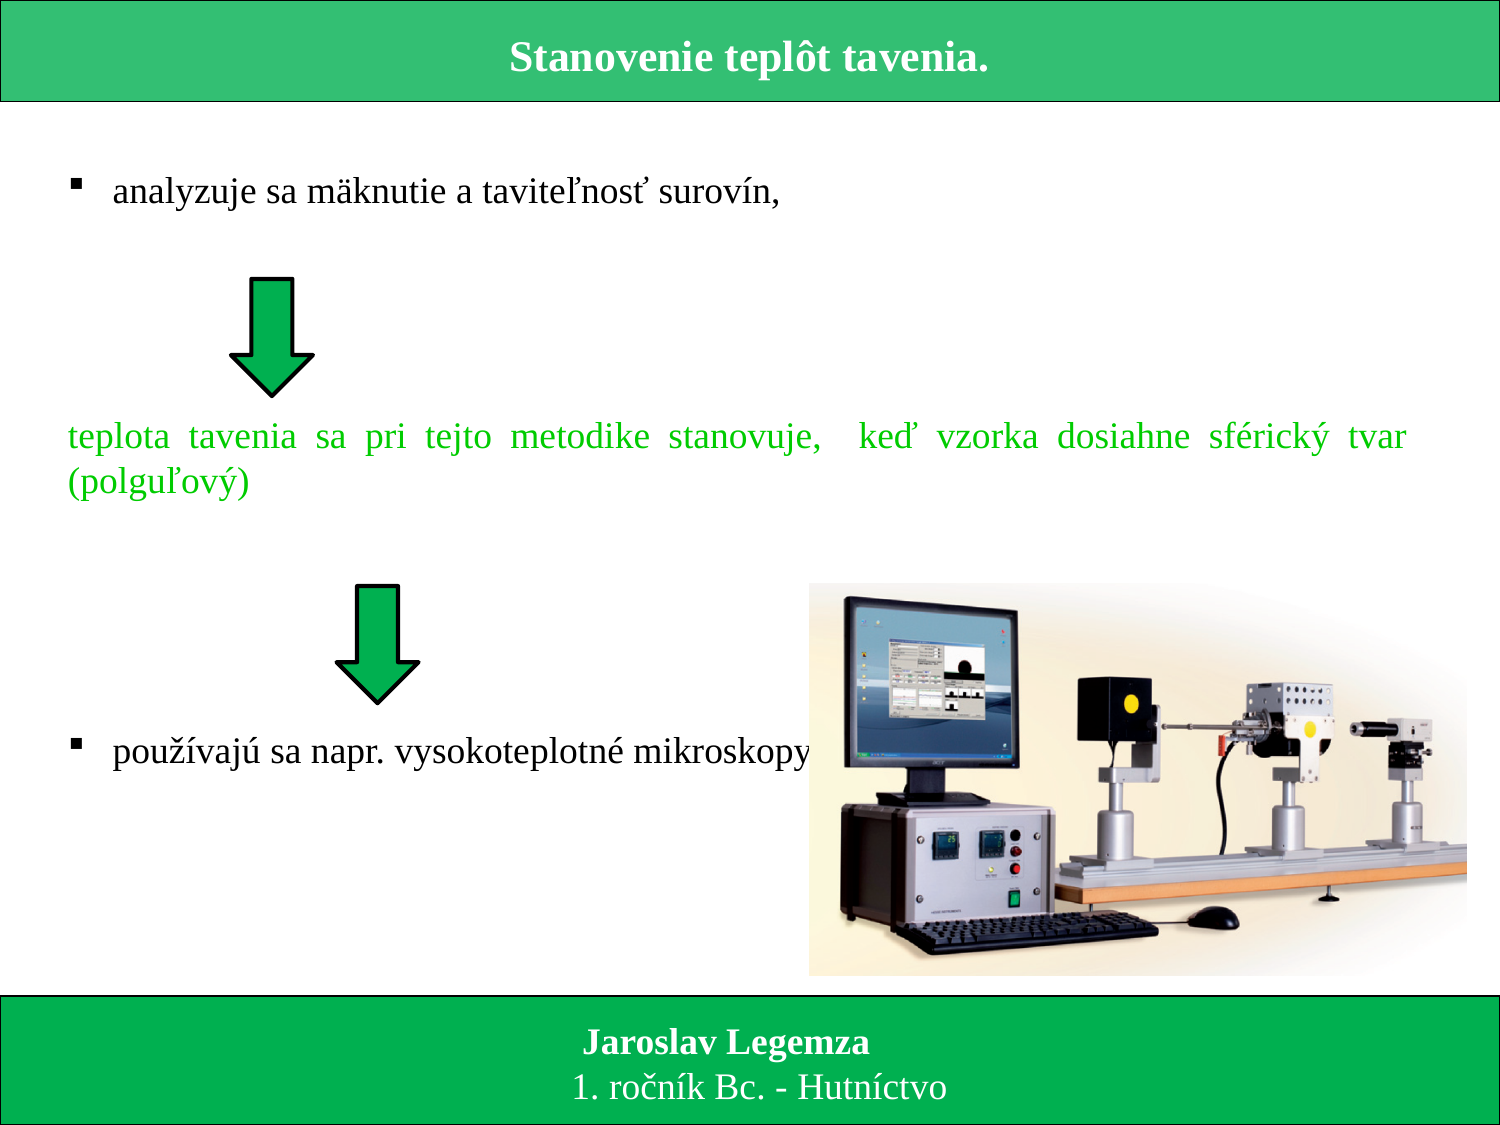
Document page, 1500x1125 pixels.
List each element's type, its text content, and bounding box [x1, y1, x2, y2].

picture [808, 582, 1468, 977]
text_box [228, 276, 315, 399]
text_box analyzuje sa mäknutie a taviteľnosť surovín, teplota tavenia sa pri tejto metodike stanovuje, keď vzorka dosiahne sférický tvar (polguľový) používajú sa napr. vysokoteplotné mikroskopy [53, 114, 1424, 824]
text_box Stanovenie teplôt tavenia. [0, 0, 1500, 102]
text_box [334, 583, 421, 706]
text_box Jaroslav Legemza 1. ročník Bc. - Hutníctvo [0, 996, 1500, 1125]
